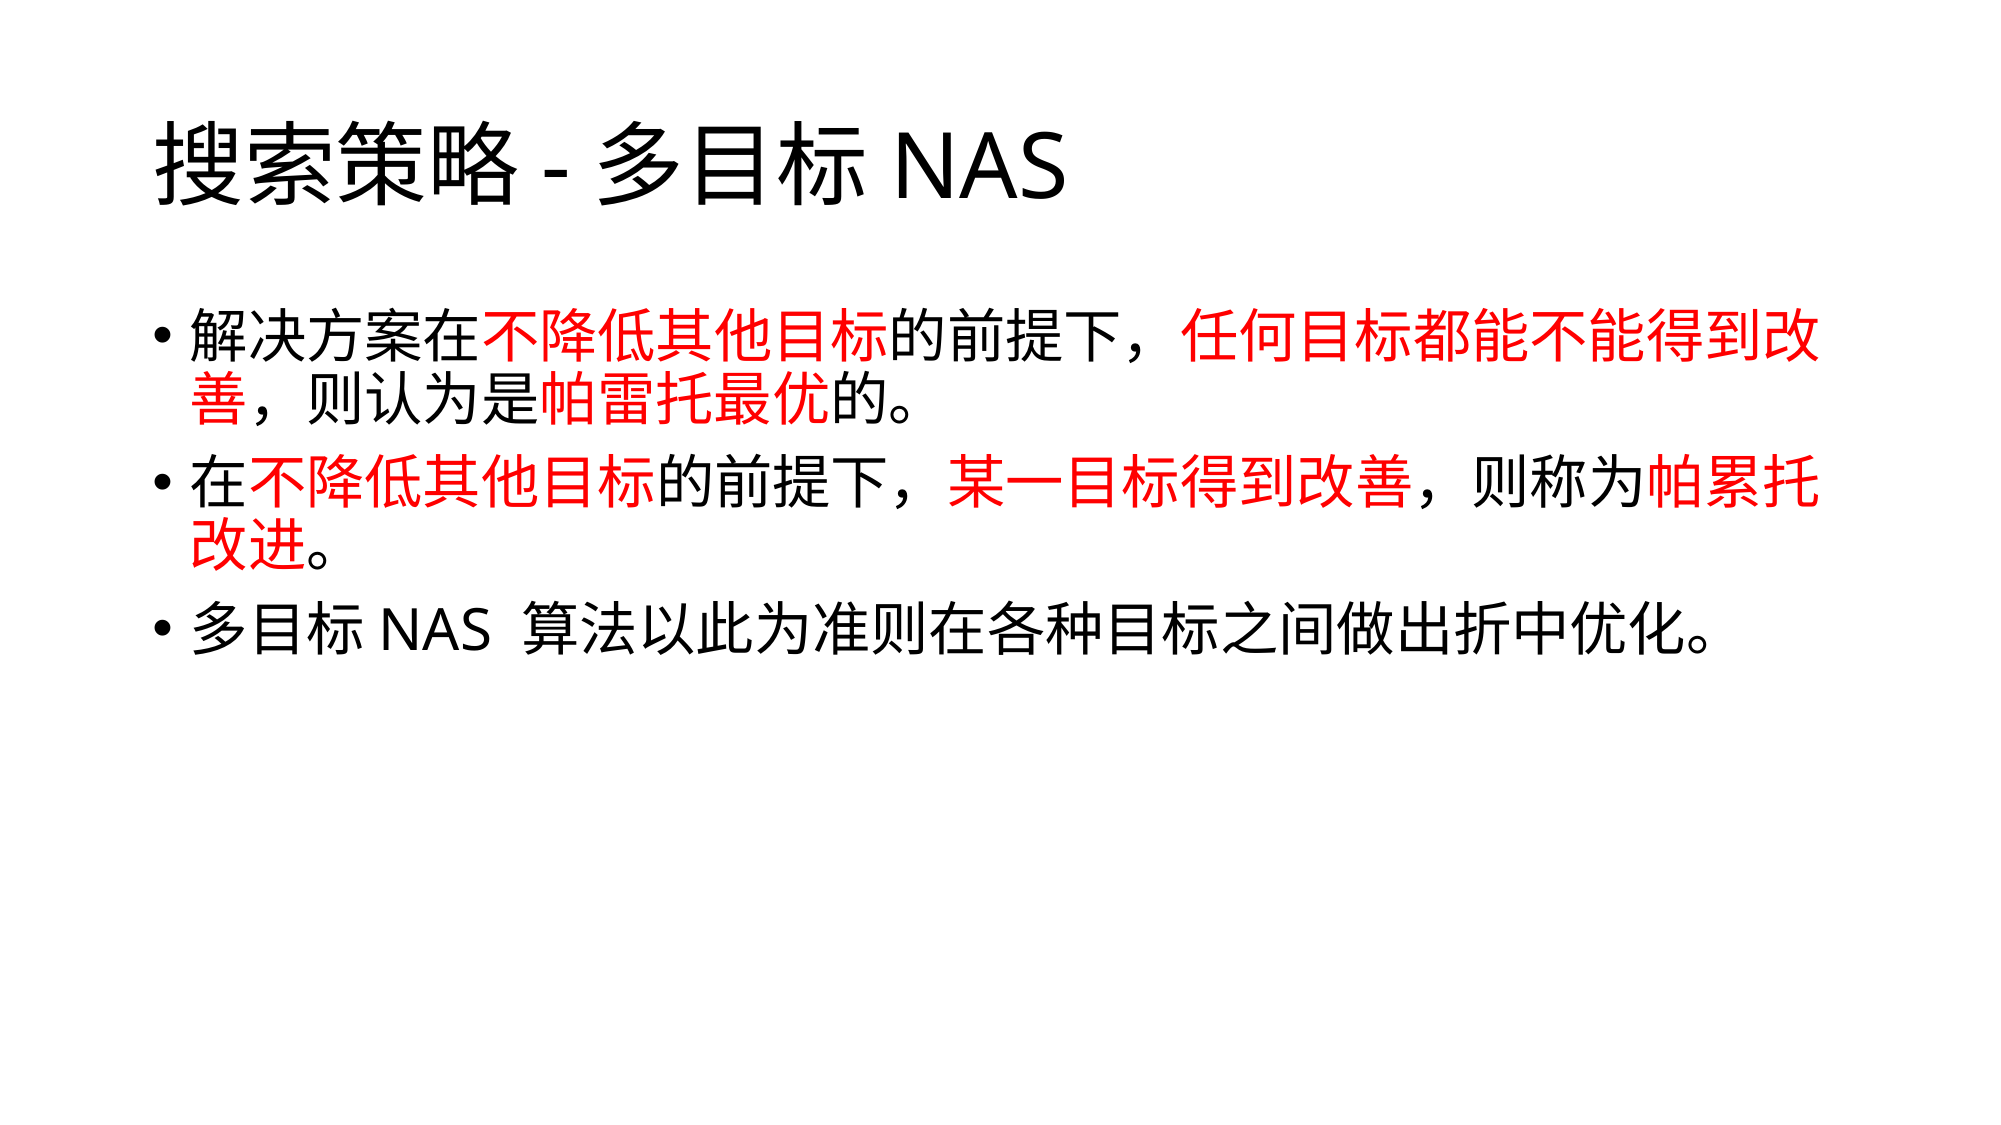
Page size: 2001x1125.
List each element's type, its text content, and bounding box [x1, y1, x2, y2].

title 搜索策略-多目标NAS [137, 59, 1863, 278]
list 解决方案在不降低其他目标的前提下，任何目标都能不能得到改善，则认为是帕雷托最优的。 在不降低其他目标的前提下，某一目标得到改善，则称为帕累托改进。 多目标NAS 算法以此为准则在各种目标之间做出折中优化。 [137, 299, 1863, 1014]
